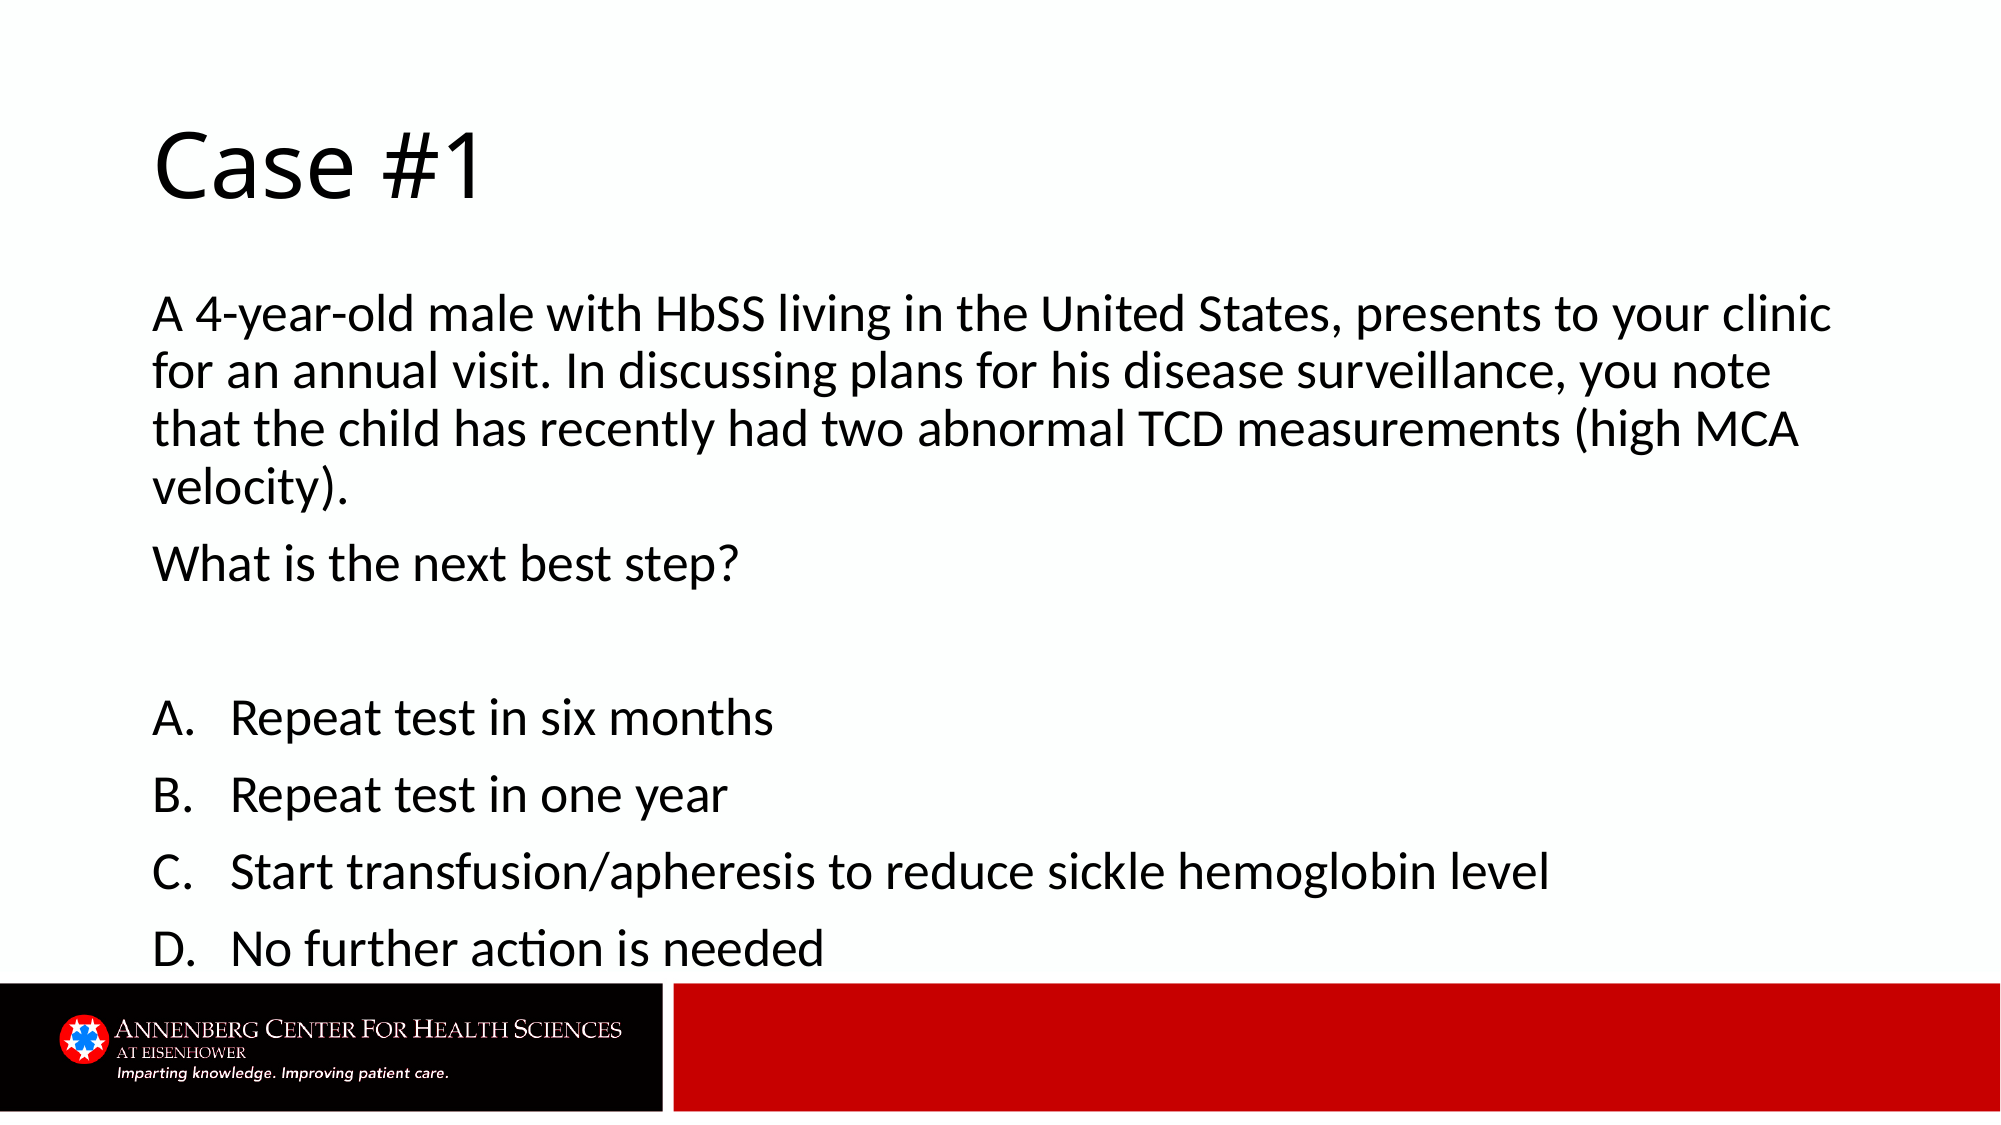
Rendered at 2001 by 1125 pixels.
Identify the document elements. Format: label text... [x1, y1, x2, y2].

title Case #1 [137, 59, 1863, 277]
list A 4-year-old male with HbSS living in the United States, presents to your clinic for an annual visit. In discussing plans for his disease surveillance, you note that the child has recently had two abnormal TCD measurements (high MCA velocity). What is the next best step? Repeat test in six months Repeat test in one year Start transfusion/apheresis to reduce sickle hemoglobin level No further action is needed [137, 277, 1863, 992]
picture [0, 0, 2001, 1125]
